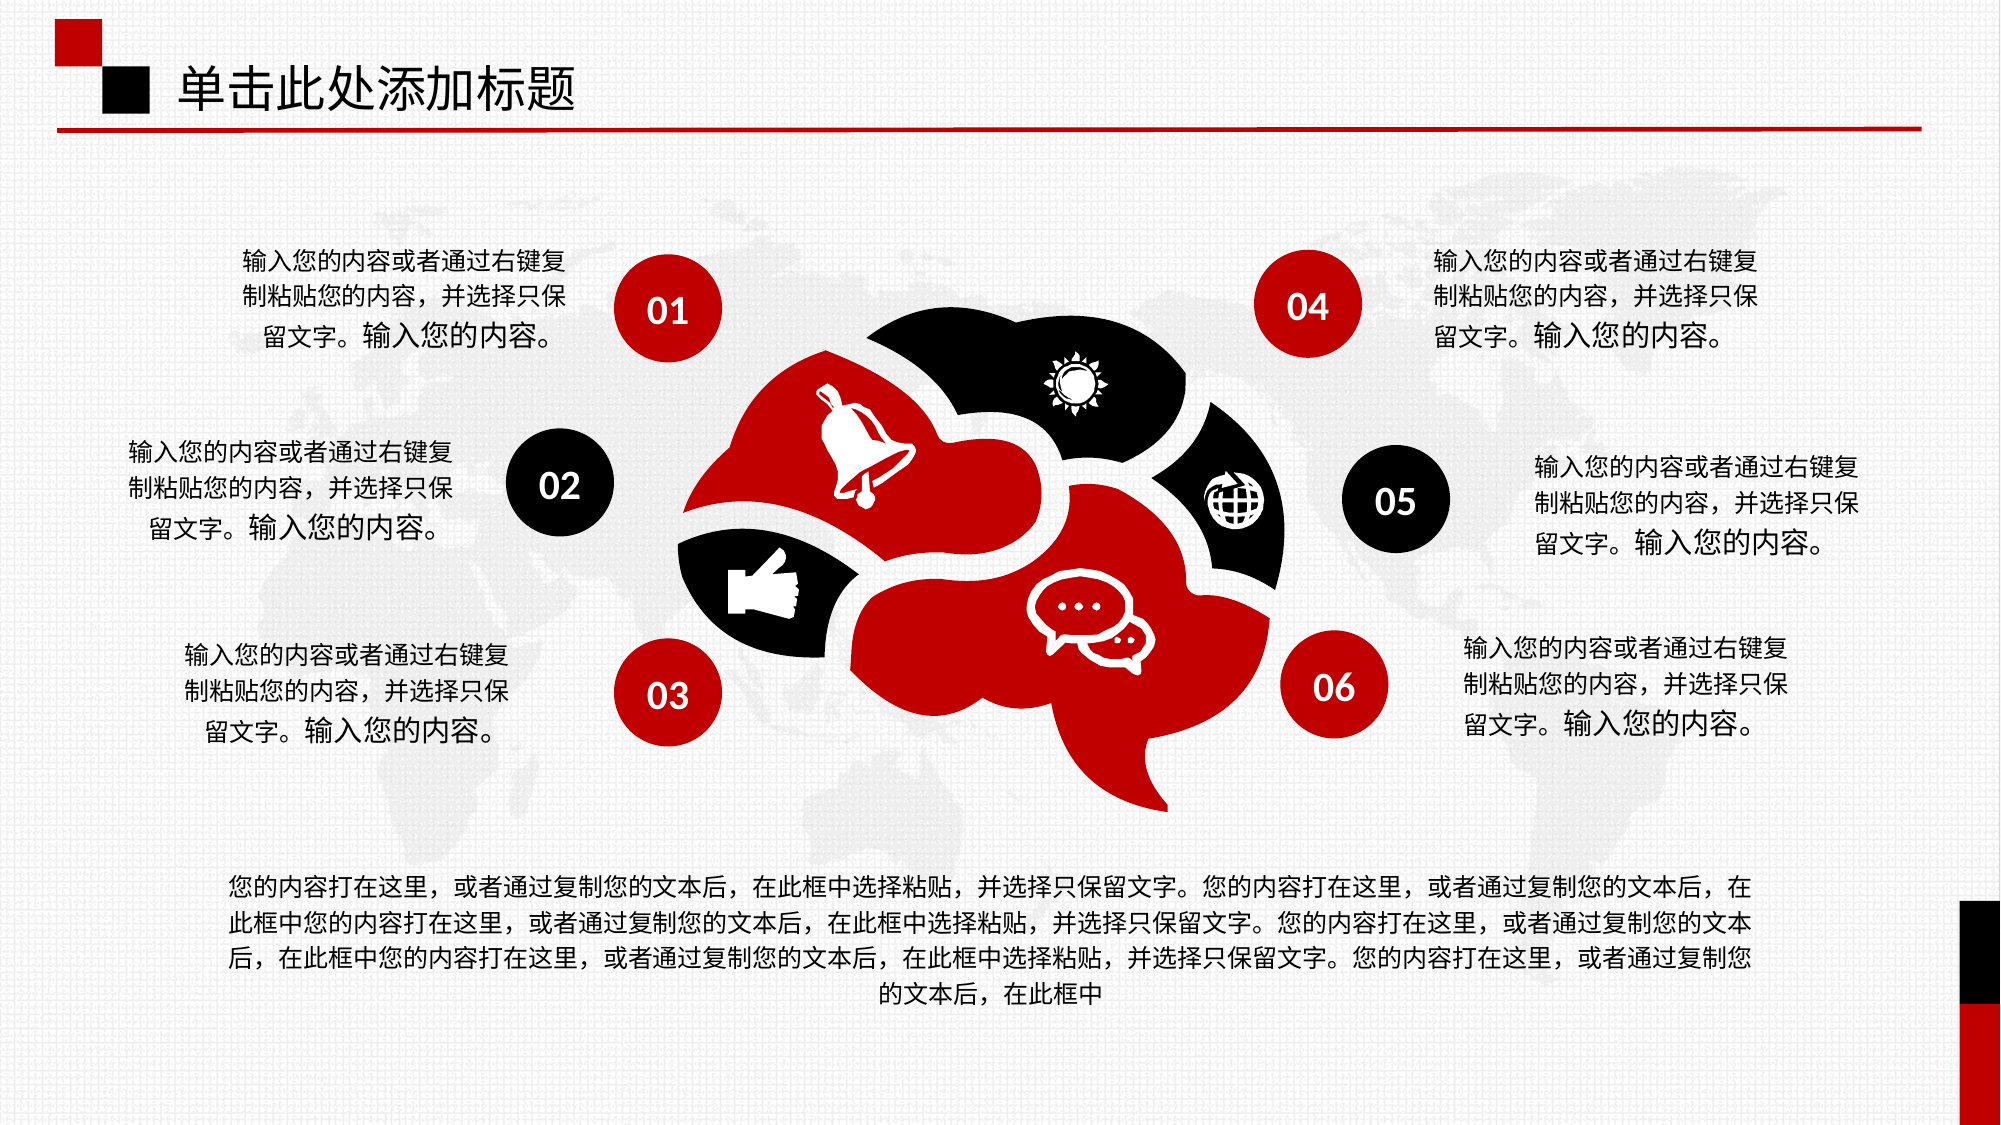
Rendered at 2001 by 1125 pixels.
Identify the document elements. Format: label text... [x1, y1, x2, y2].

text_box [682, 349, 1044, 562]
text_box 06 [1279, 629, 1390, 740]
text_box 输入您的内容或者通过右键复制粘贴您的内容，并选择只保留文字。输入您的内容。 [1519, 437, 1899, 567]
text_box 您的内容打在这里，或者通过复制您的文本后，在此框中选择粘贴，并选择只保留文字。您的内容打在这里，或者通过复制您的文本后，在此框中您的内容打在这里，或者通过复制您的文本后，在此框中选择粘贴，并选择只保留文字。您的内容打在这里，或者通过复制您的文本后，在此框中您的内容打在这里，或者通过复制您的文本后，在此框中选择粘贴，并选择只保留文字。您的内容打在这里，或者通过复制您的文本后，在此框中 [202, 857, 1779, 1017]
text_box 输入您的内容或者通过右键复制粘贴您的内容，并选择只保留文字。输入您的内容。 [145, 626, 525, 755]
text_box [1959, 1005, 2000, 1125]
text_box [677, 525, 859, 659]
text_box 05 [1340, 443, 1452, 555]
text_box 输入您的内容或者通过右键复制粘贴您的内容，并选择只保留文字。输入您的内容。 [203, 231, 582, 361]
text_box 输入您的内容或者通过右键复制粘贴您的内容，并选择只保留文字。输入您的内容。 [1418, 231, 1797, 361]
text_box 02 [504, 427, 616, 538]
text_box 输入您的内容或者通过右键复制粘贴您的内容，并选择只保留文字。输入您的内容。 [1448, 619, 1828, 748]
text_box 01 [612, 253, 724, 364]
text_box [1959, 900, 2000, 1005]
text_box 单击此处添加标题 [161, 50, 700, 126]
text_box [54, 18, 103, 67]
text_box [866, 303, 1186, 463]
text_box 03 [612, 637, 724, 748]
text_box 04 [1253, 248, 1364, 359]
text_box [101, 65, 151, 115]
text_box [850, 482, 1271, 813]
text_box 输入您的内容或者通过右键复制粘贴您的内容，并选择只保留文字。输入您的内容。 [90, 422, 469, 552]
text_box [1151, 401, 1299, 590]
picture [0, 0, 2001, 1125]
